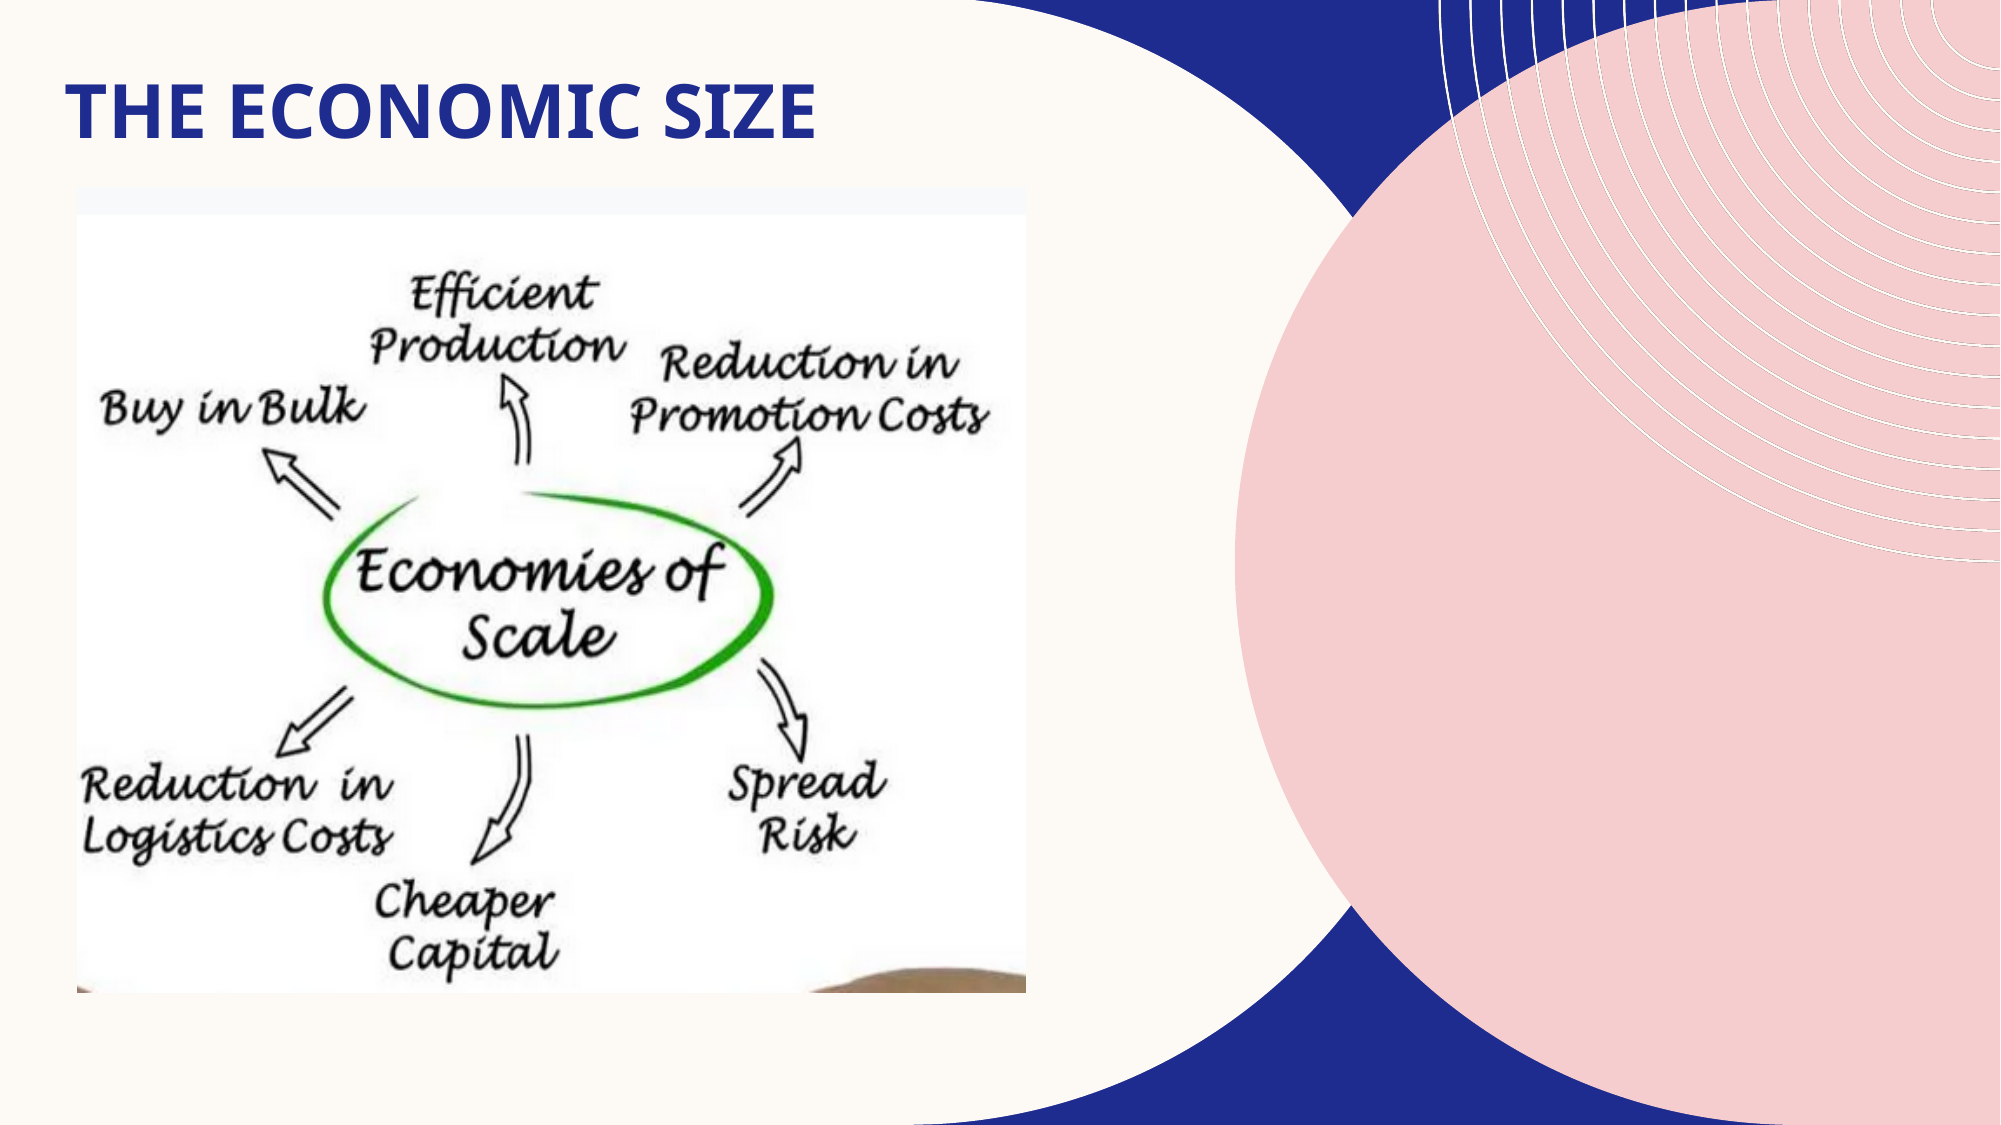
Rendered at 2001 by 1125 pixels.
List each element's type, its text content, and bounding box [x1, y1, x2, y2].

title The ECONOMIC SIZE [49, 21, 988, 154]
picture [1438, 0, 2001, 563]
picture [76, 186, 1026, 993]
